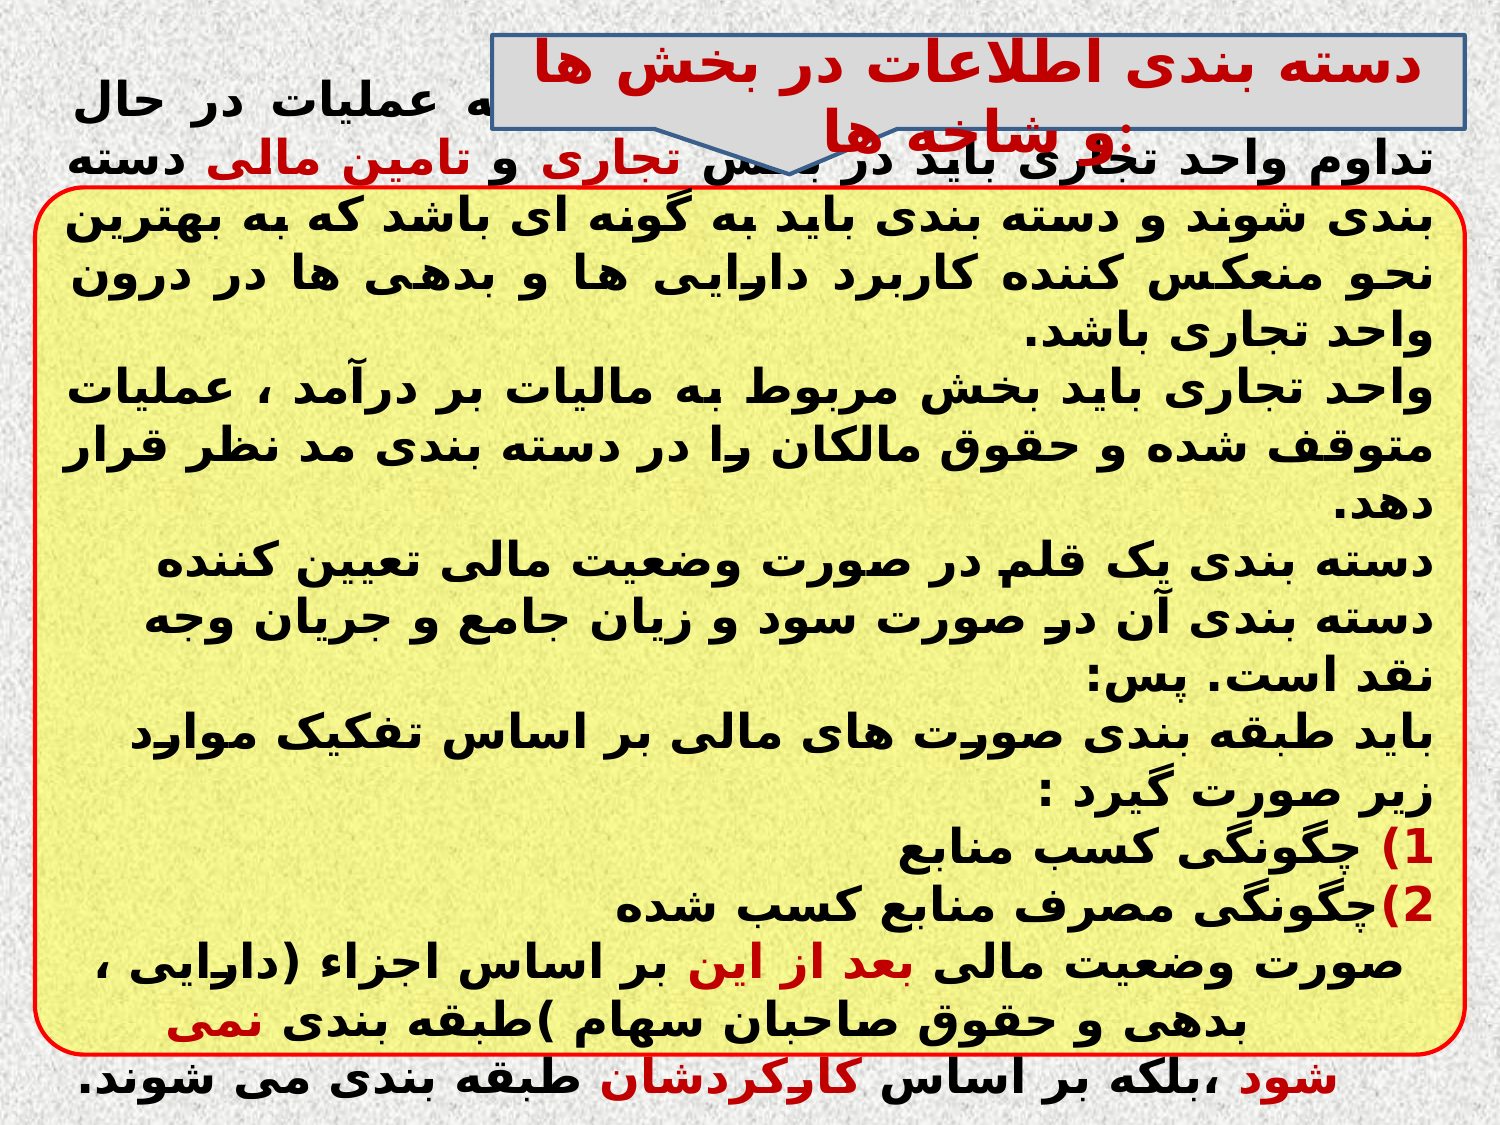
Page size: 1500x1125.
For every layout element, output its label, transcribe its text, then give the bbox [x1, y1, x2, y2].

picture [0, 0, 1500, 1125]
text_box تمام دارایی ها و بدهی های مربوط به عملیات در حال تداوم واحد تجاری باید در بخش تجاری و تامین مالی دسته بندی شوند و دسته بندی باید به گونه ای باشد که به بهترین نحو منعکس کننده کاربرد دارایی ها و بدهی ها در درون واحد تجاری باشد. واحد تجاری باید بخش مربوط به مالیات بر درآمد ، عملیات متوقف شده و حقوق مالکان را در دسته بندی مد نظر قرار دهد. دسته بندی یک قلم در صورت وضعیت مالی تعیین کننده دسته بندی آن در صورت سود و زیان جامع و جریان وجه نقد است. پس: باید طبقه بندی صورت های مالی بر اساس تفکیک موارد زیر صورت گیرد : 1) چگونگی کسب منابع 2)چگونگی مصرف منابع کسب شده صورت وضعیت مالی بعد از این بر اساس اجزاء (دارایی ، بدهی و حقوق صاحبان سهام )طبقه بندی نمی شود ،بلکه بر اساس کارکردشان طبقه بندی می شوند. [32, 185, 1467, 1057]
text_box دسته بندی اطلاعات در بخش ها و شاخه ها: [490, 32, 1467, 177]
